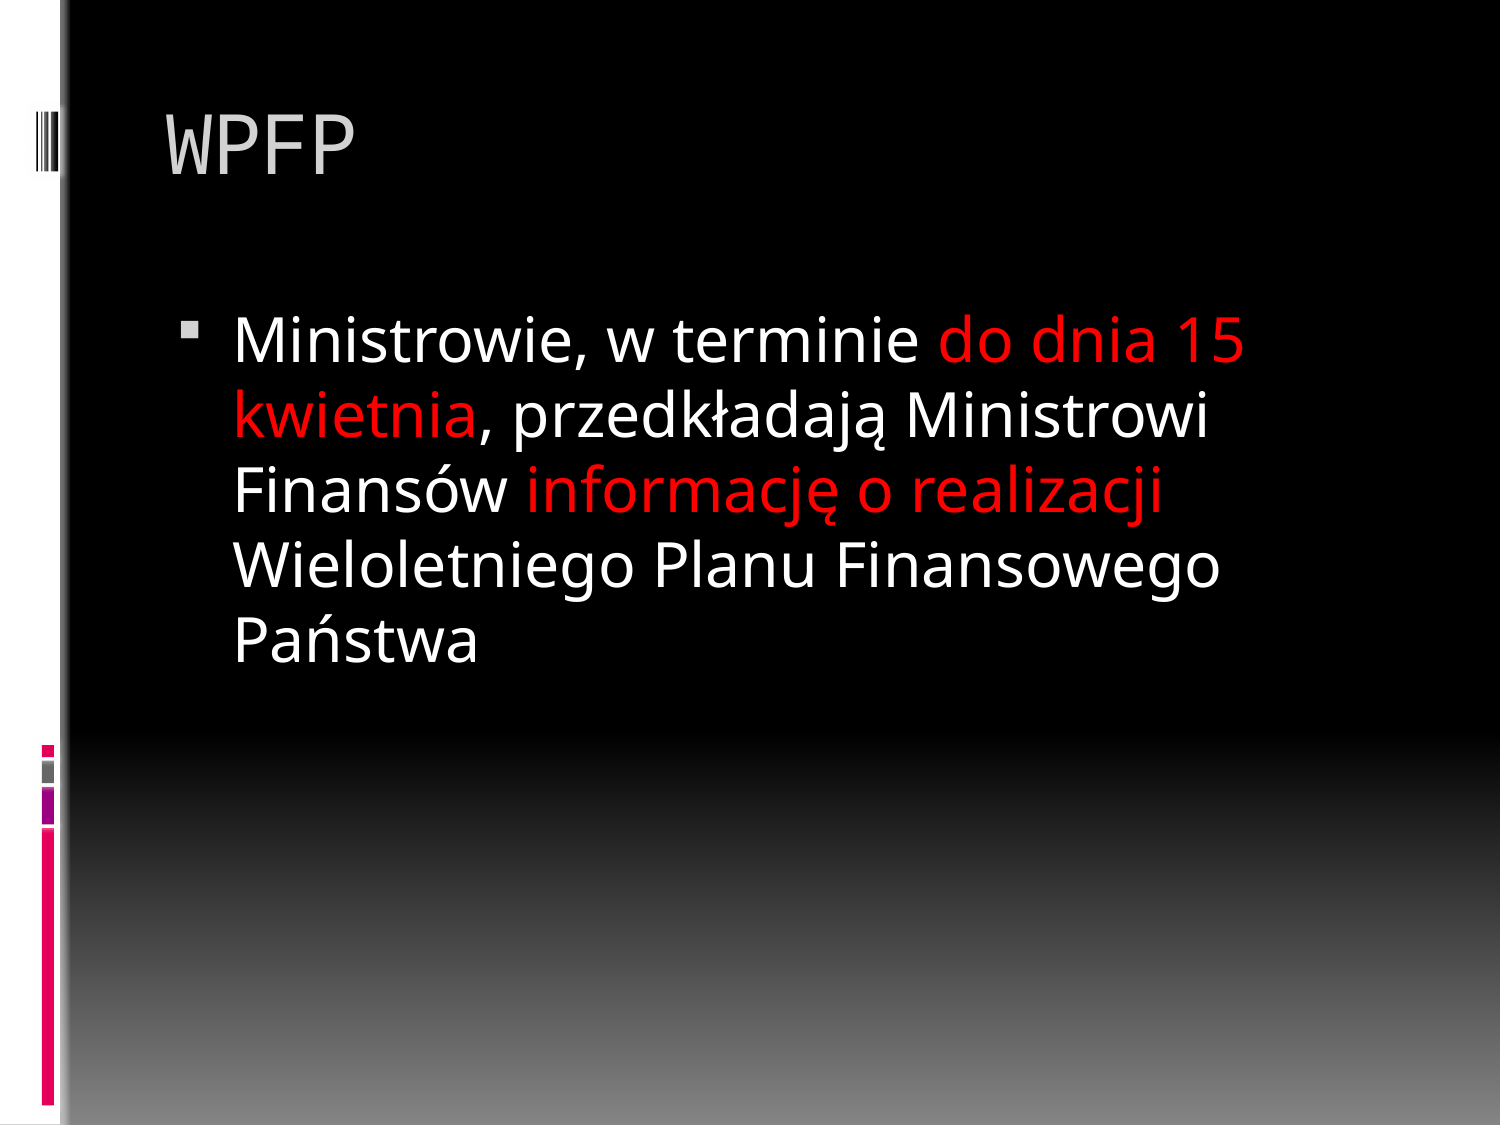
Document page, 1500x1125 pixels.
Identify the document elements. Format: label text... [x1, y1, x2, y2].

title WPFP [150, 83, 1425, 234]
list Ministrowie, w terminie do dnia 15 kwietnia, przedkładają Ministrowi Finansów informację o realizacji Wieloletniego Planu Finansowego Państwa [150, 292, 1425, 1043]
